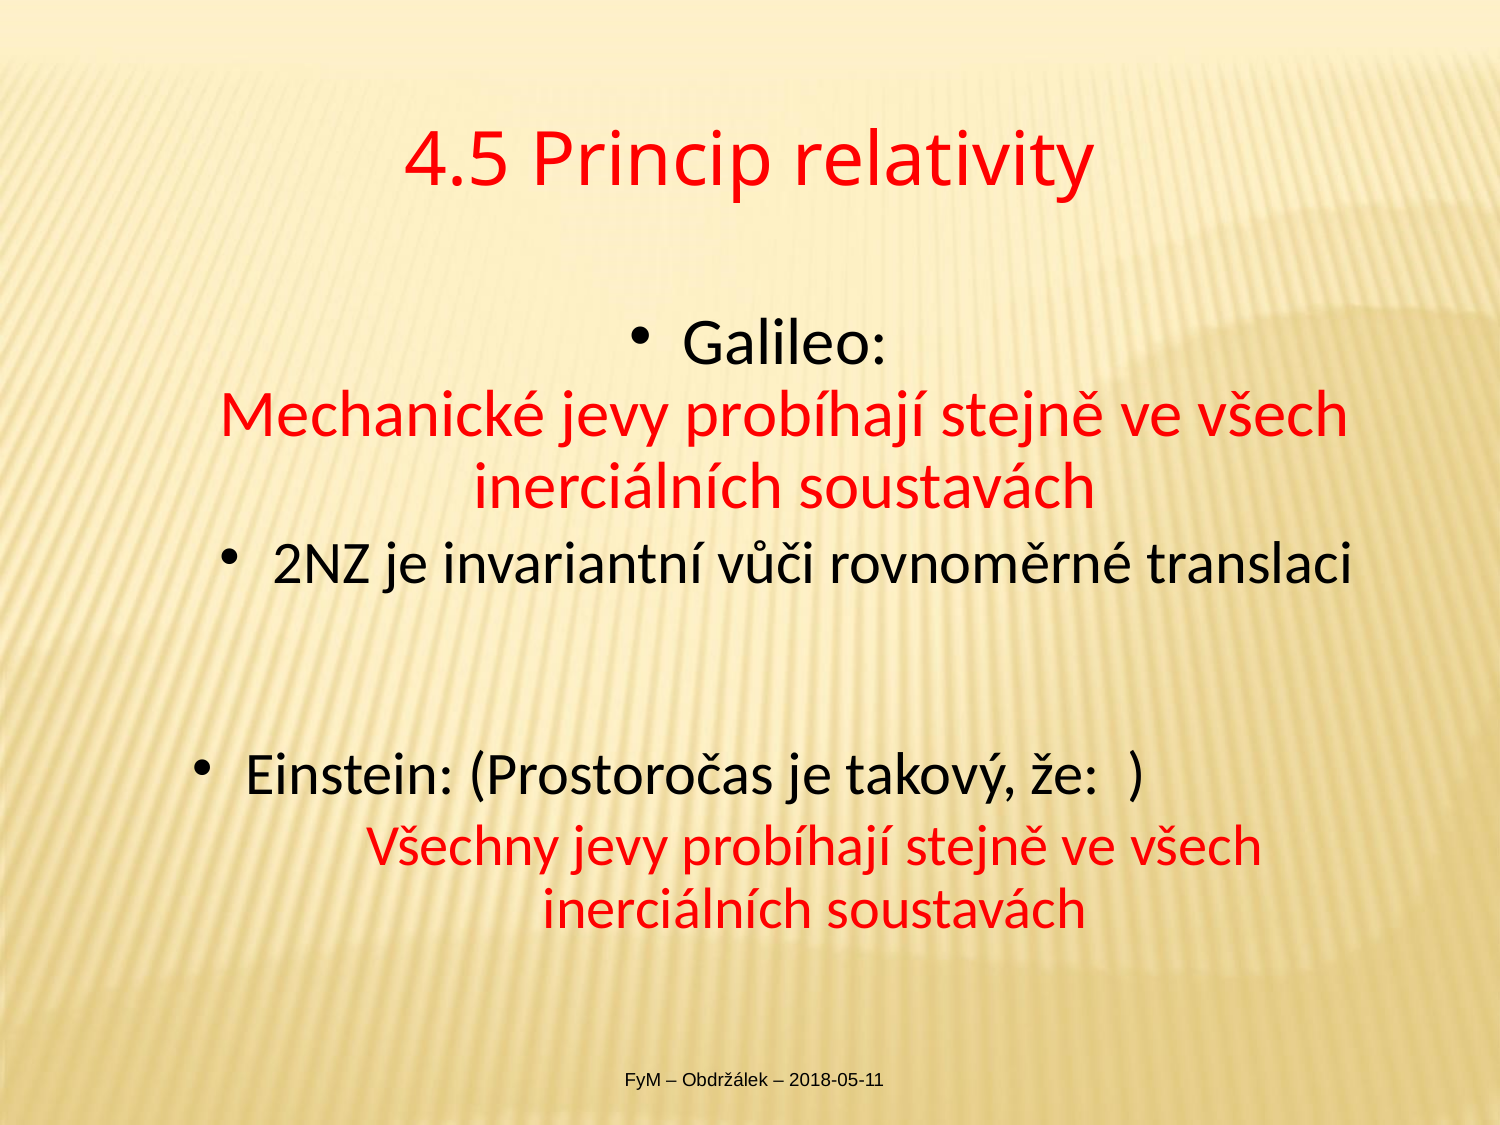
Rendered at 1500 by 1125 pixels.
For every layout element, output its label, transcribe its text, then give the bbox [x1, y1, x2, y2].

footer FyM – Obdržálek – 2018-05-11 [501, 1049, 1008, 1110]
title 4.5 Princip relativity [103, 52, 1397, 271]
picture [0, 0, 1500, 1125]
